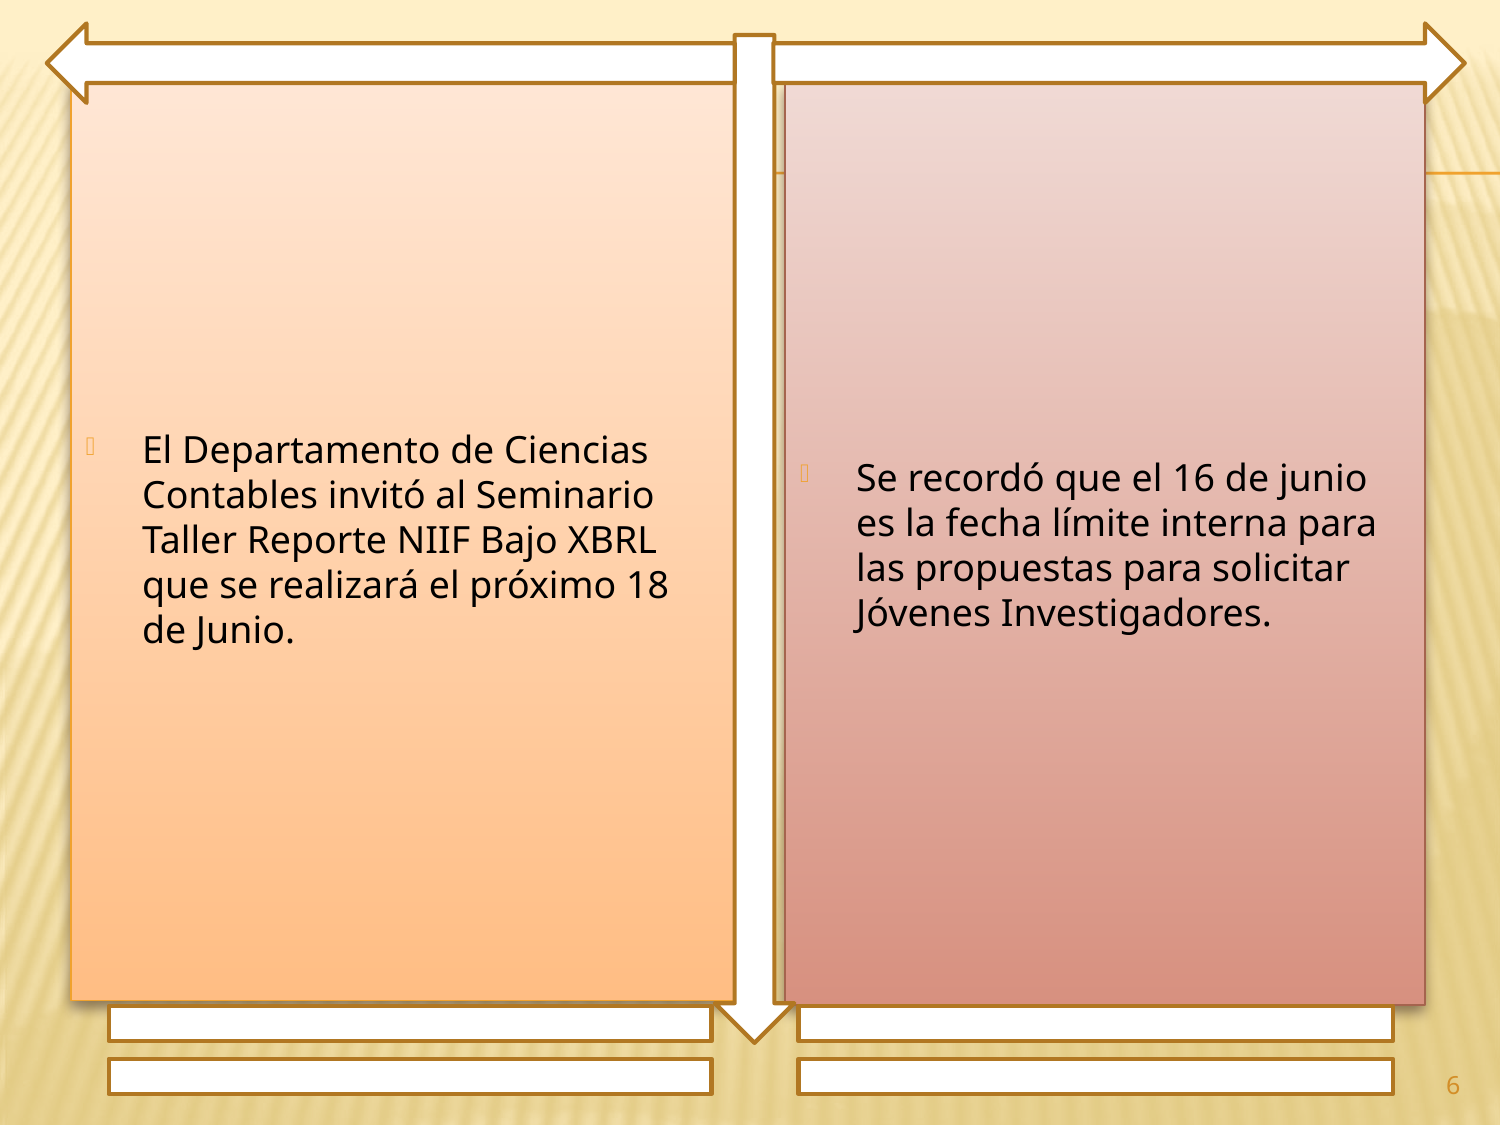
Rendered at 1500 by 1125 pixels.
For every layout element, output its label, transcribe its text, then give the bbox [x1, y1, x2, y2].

text_box [44, 21, 737, 105]
text_box [796, 1057, 1395, 1096]
text_box [107, 1004, 714, 1043]
text_box [712, 32, 797, 1046]
text_box [771, 21, 1467, 105]
text_box [796, 1004, 1395, 1043]
slide_number 6 [1350, 1062, 1475, 1103]
text_box [107, 1057, 714, 1096]
list El Departamento de Ciencias Contables invitó al Seminario Taller Reporte NIIF Bajo XBRL que se realizará el próximo 18 de Junio. [70, 86, 732, 1001]
list Se recordó que el 16 de junio es la fecha límite interna para las propuestas para solicitar Jóvenes Investigadores. [784, 86, 1426, 1006]
